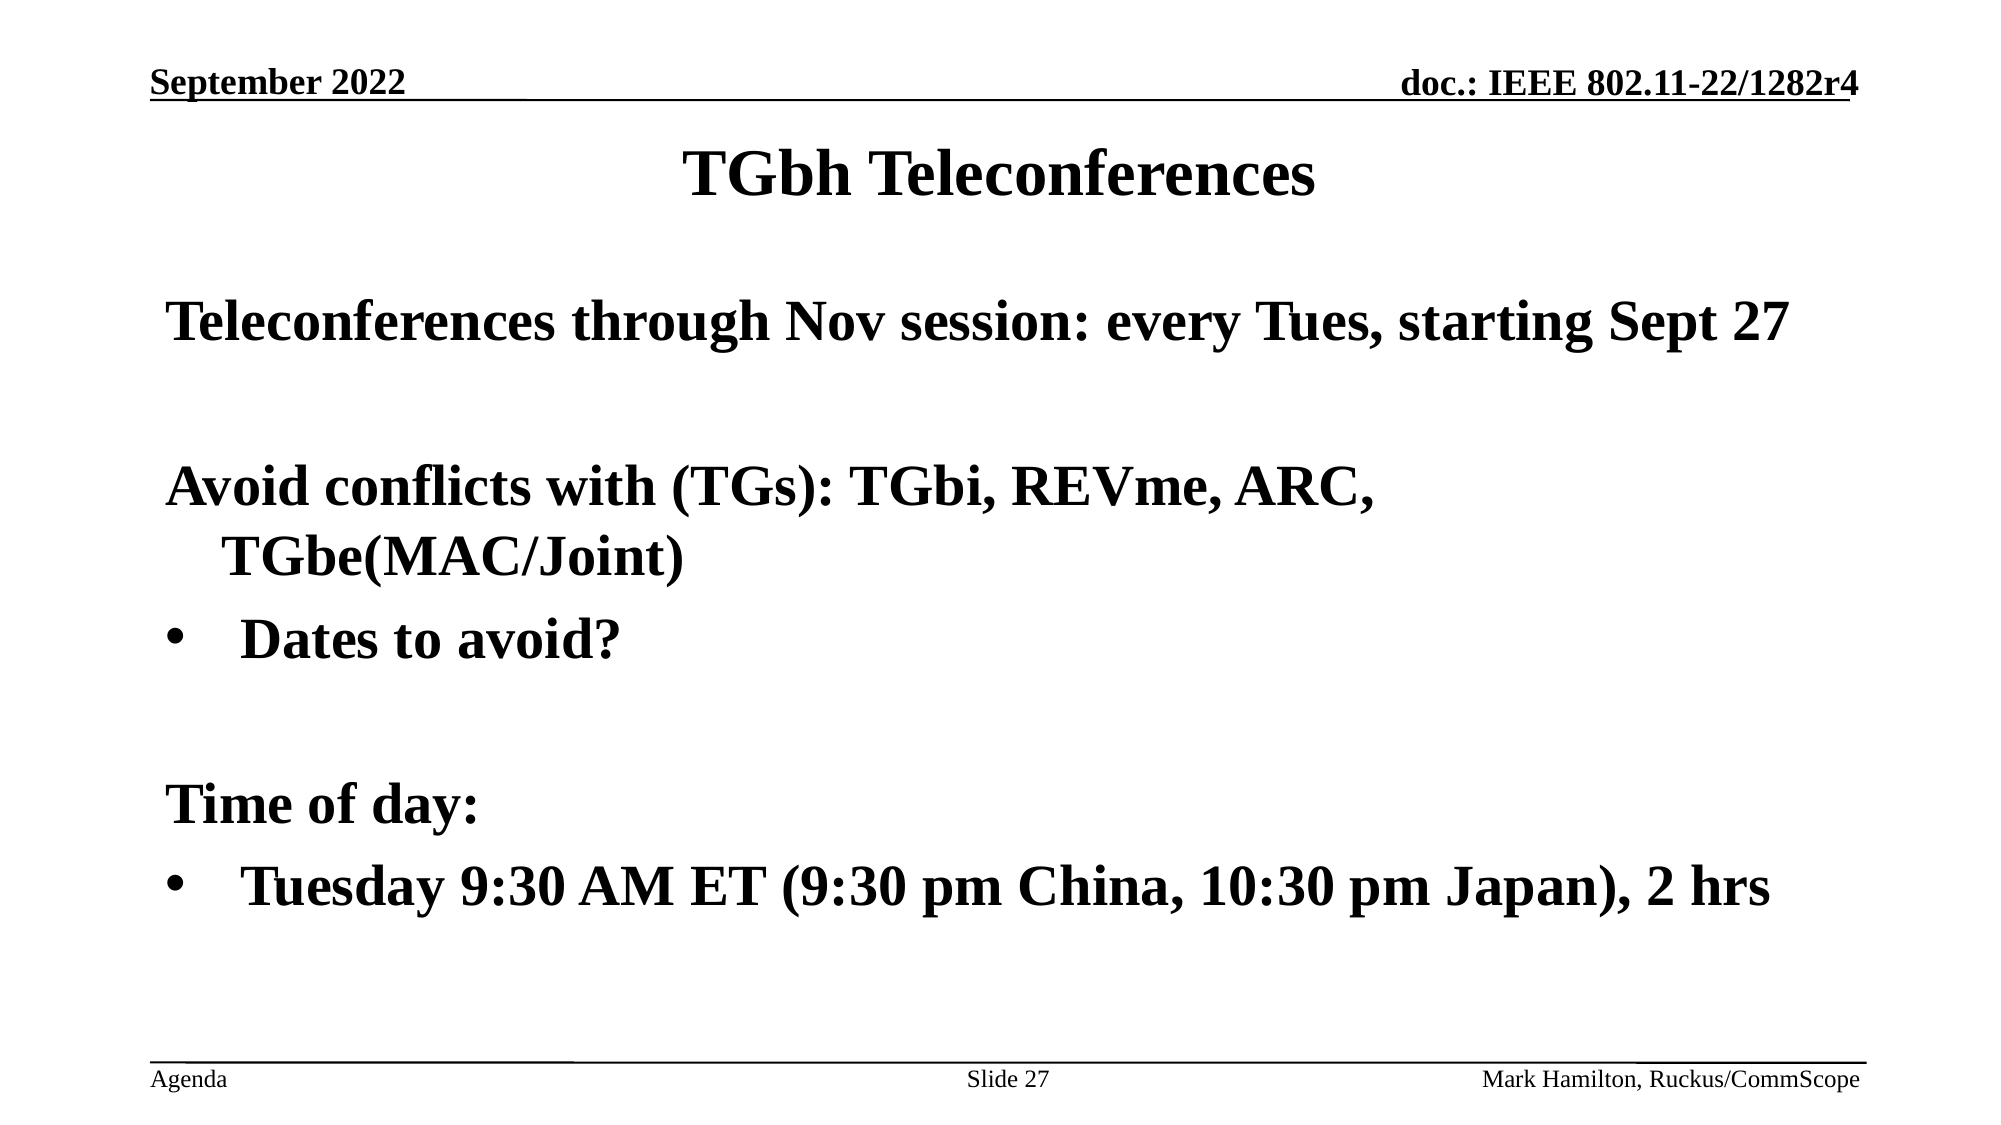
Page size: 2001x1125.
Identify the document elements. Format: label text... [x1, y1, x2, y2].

title TGbh Teleconferences [149, 112, 1850, 226]
list Teleconferences through Nov session: every Tues, starting Sept 27 Avoid conflicts with (TGs): TGbi, REVme, ARC, TGbe(MAC/Joint) Dates to avoid? Time of day: Tuesday 9:30 AM ET (9:30 pm China, 10:30 pm Japan), 2 hrs [149, 274, 1850, 1063]
slide_number Slide 27 [950, 1061, 1067, 1123]
